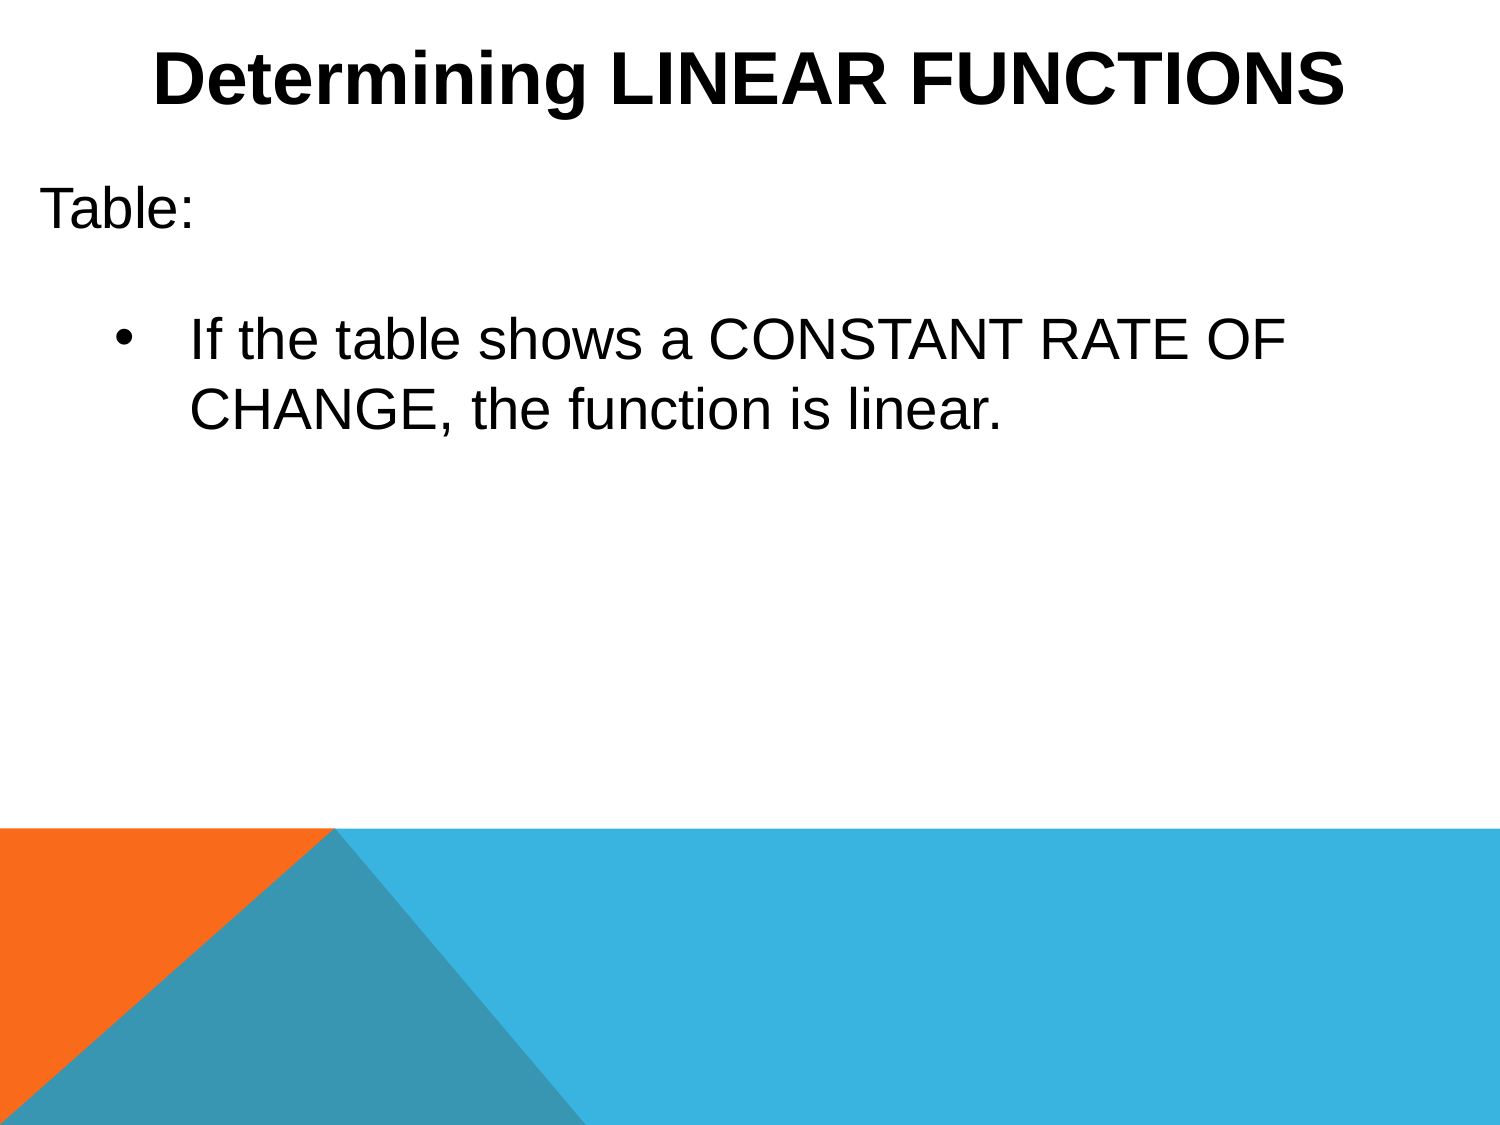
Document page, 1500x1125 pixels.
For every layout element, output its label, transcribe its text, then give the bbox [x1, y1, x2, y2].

text_box Determining LINEAR FUNCTIONS [0, 12, 1500, 138]
text_box Table: If the table shows a CONSTANT RATE OF CHANGE, the function is linear. [24, 162, 1475, 475]
